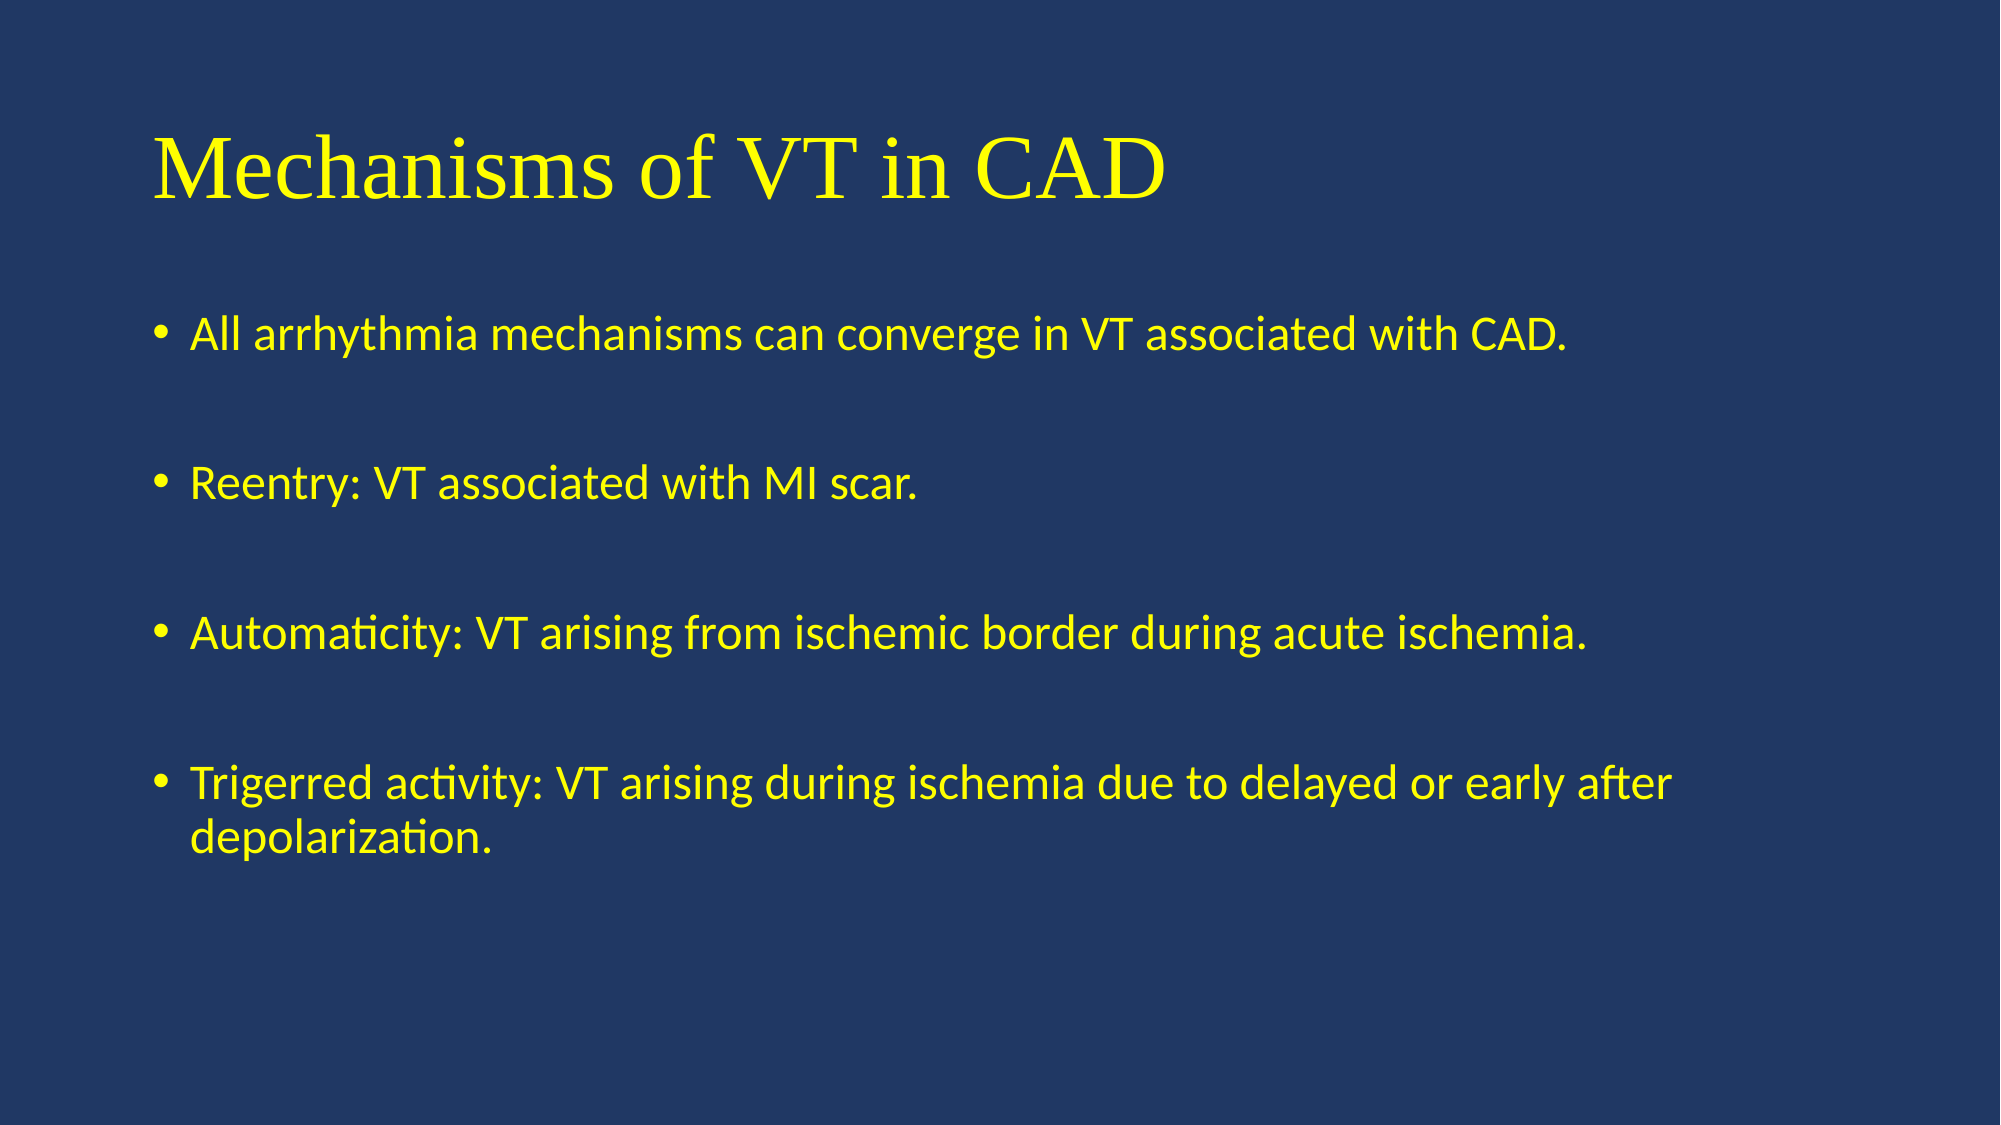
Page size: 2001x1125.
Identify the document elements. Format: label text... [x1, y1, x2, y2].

title Mechanisms of VT in CAD [137, 59, 1863, 278]
list All arrhythmia mechanisms can converge in VT associated with CAD. Reentry: VT associated with MI scar. Automaticity: VT arising from ischemic border during acute ischemia. Trigerred activity: VT arising during ischemia due to delayed or early after depolarization. [137, 299, 1863, 1014]
